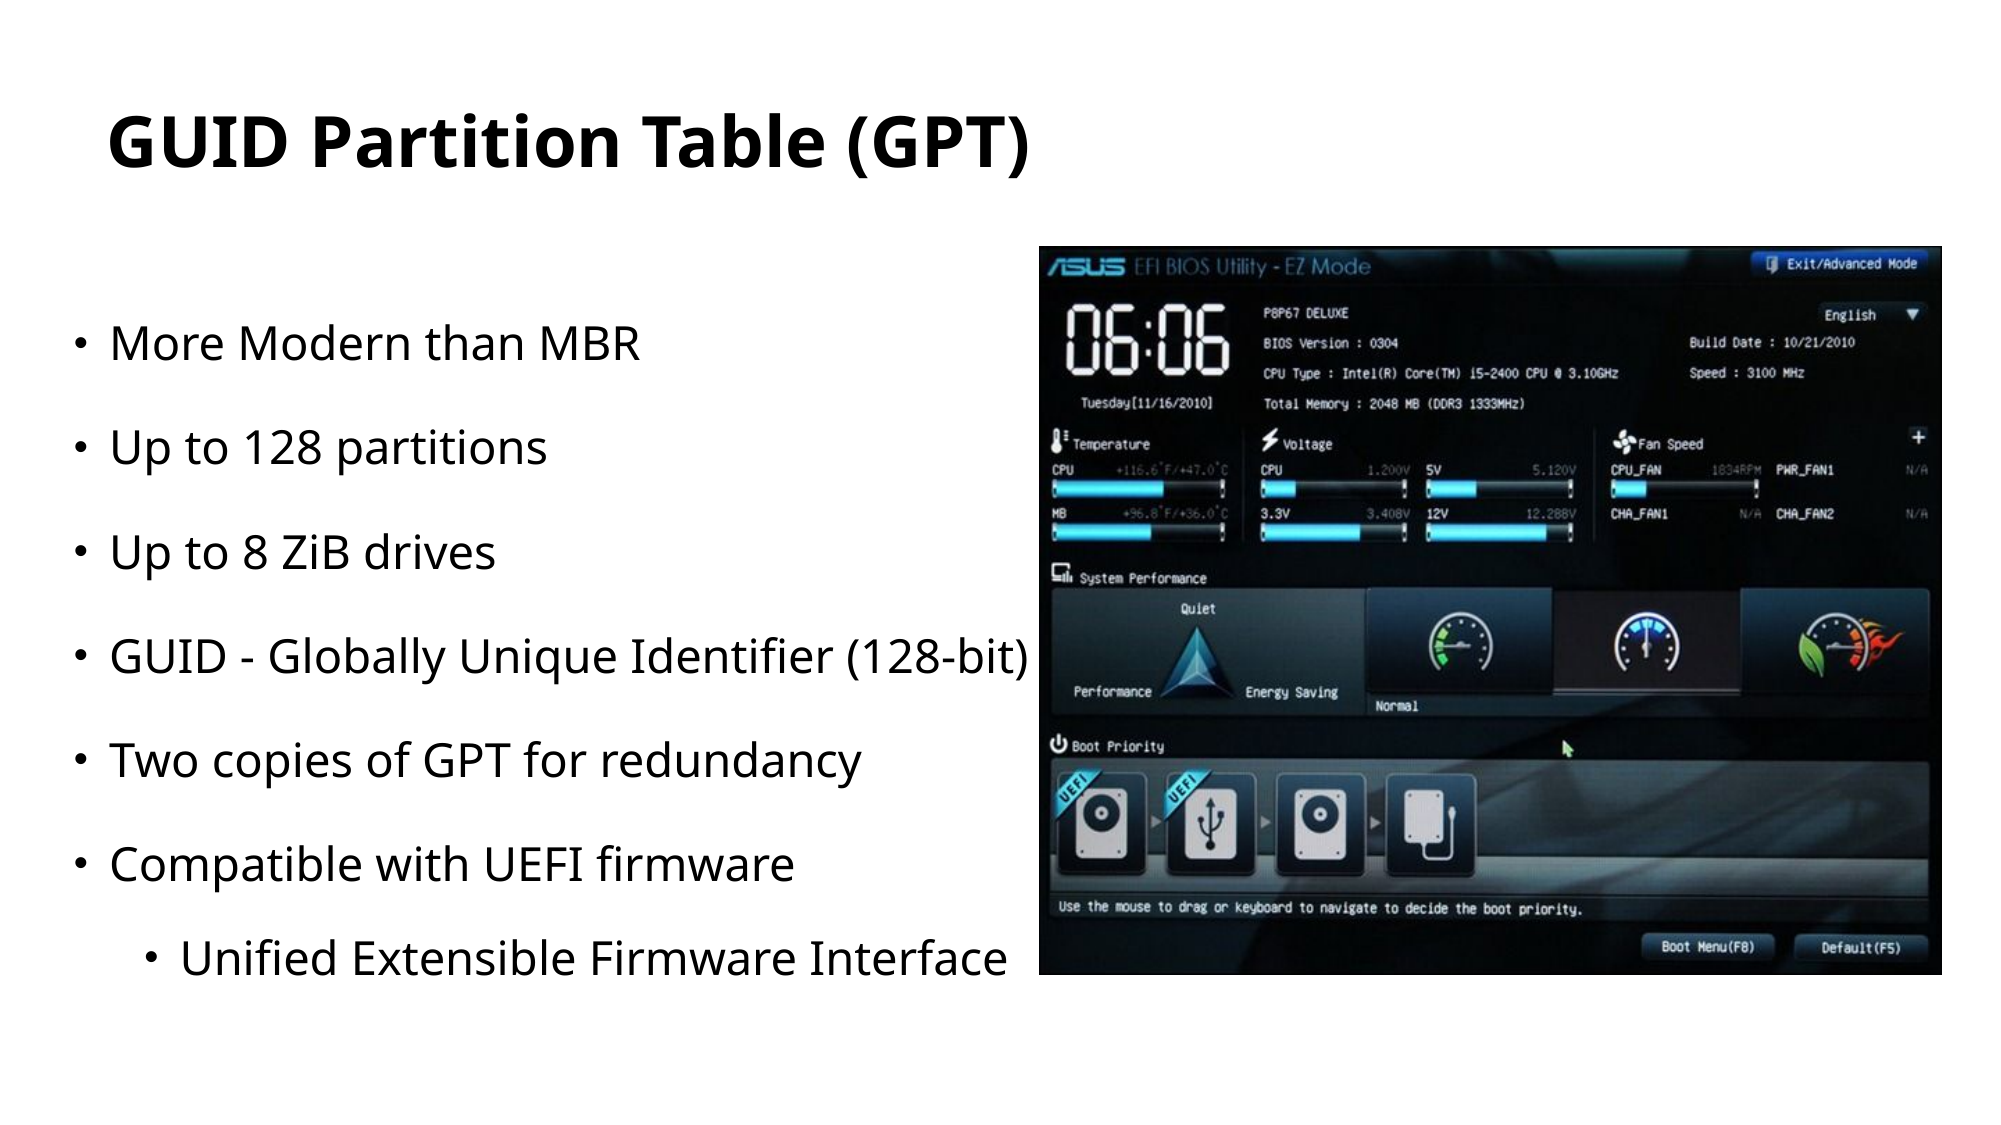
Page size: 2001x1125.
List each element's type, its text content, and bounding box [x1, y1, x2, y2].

list More Modern than MBR Up to 128 partitions Up to 8 ZiB drives GUID - Globally Unique Identifier (128-bit) Two copies of GPT for redundancy Compatible with UEFI firmware Unified Extensible Firmware Interface [58, 217, 1068, 1054]
picture [1038, 246, 1942, 976]
title GUID Partition Table (GPT) [91, 71, 1068, 217]
